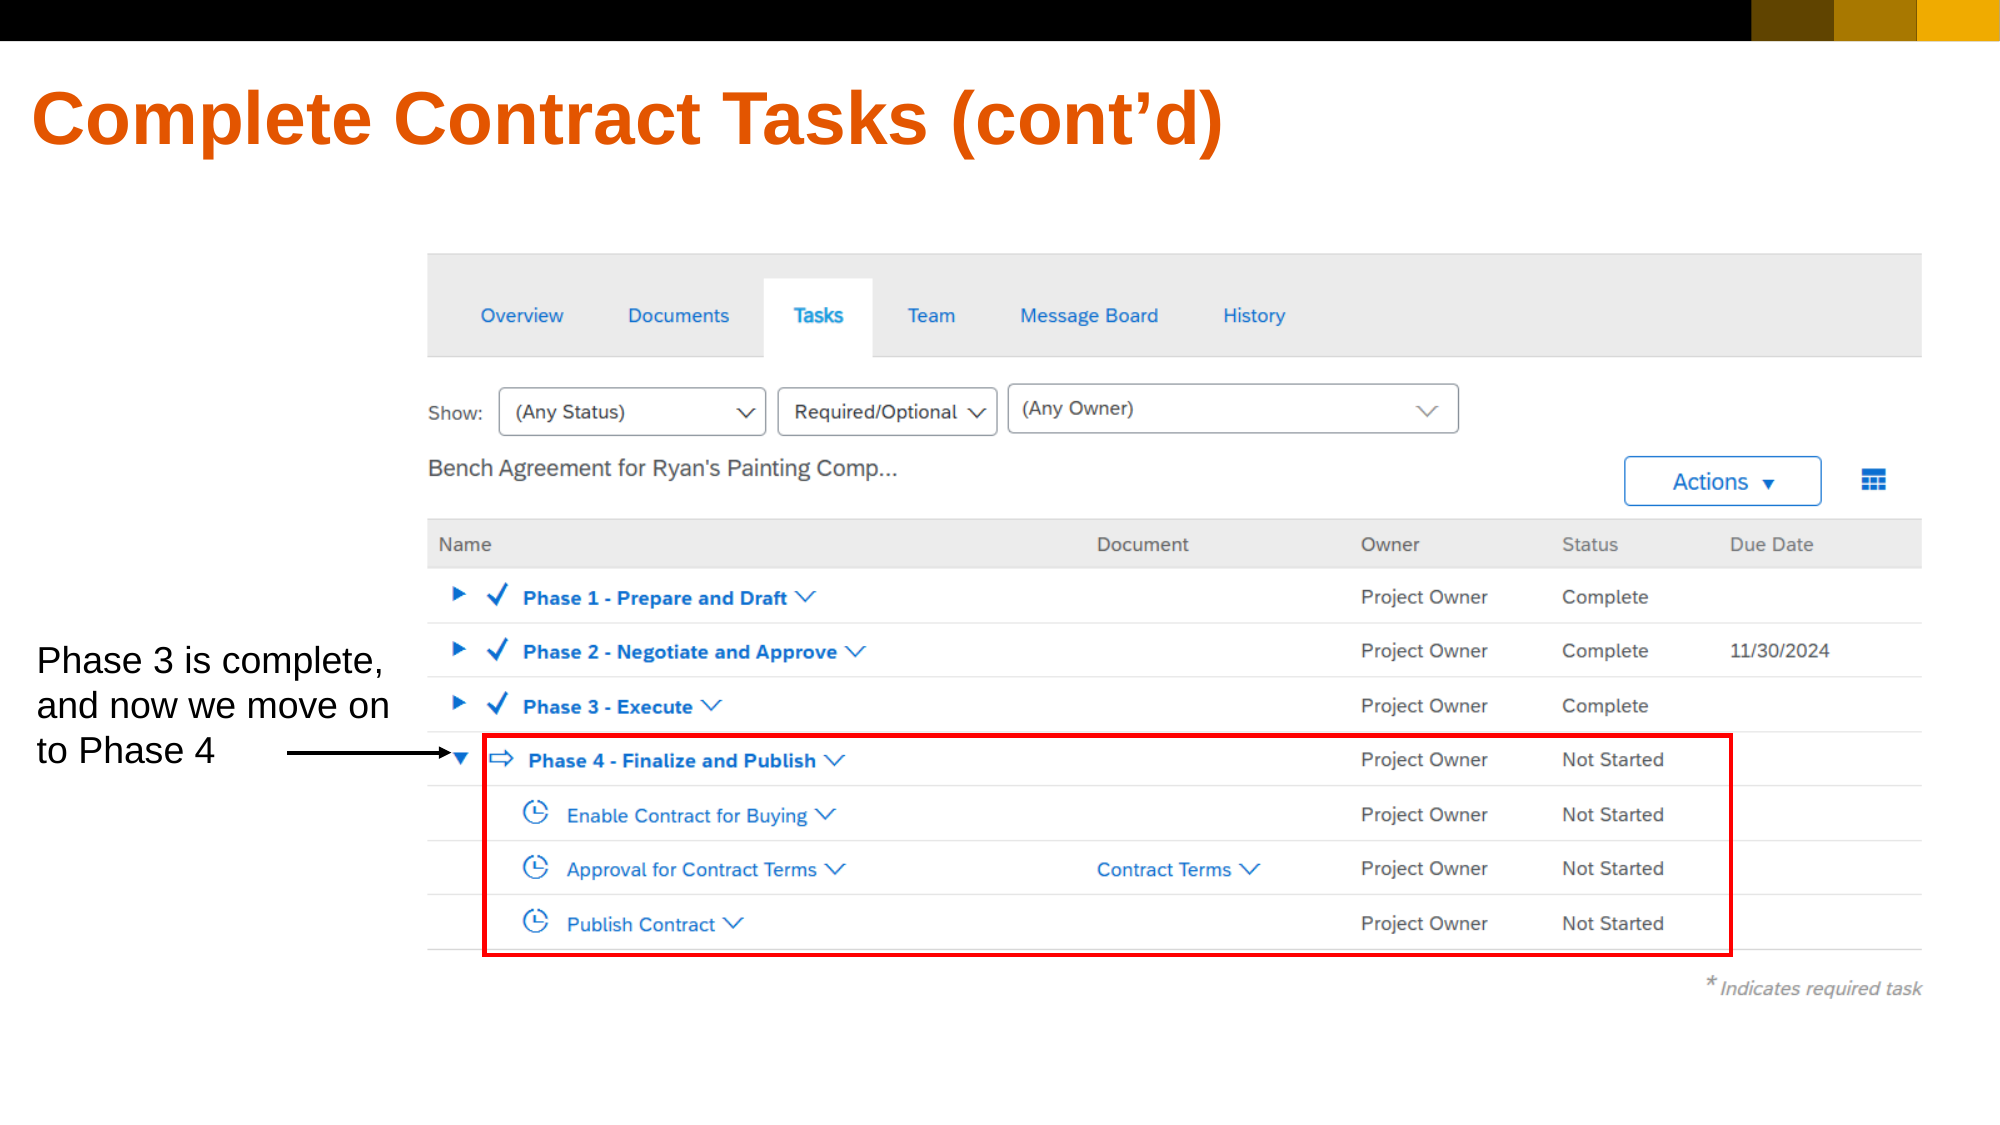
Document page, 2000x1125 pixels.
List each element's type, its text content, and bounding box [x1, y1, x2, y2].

title Complete Contract Tasks (cont’d) [31, 69, 1815, 161]
text_box Phase 3 is complete, and now we move on to Phase 4 [21, 628, 404, 779]
picture [409, 235, 1967, 1034]
